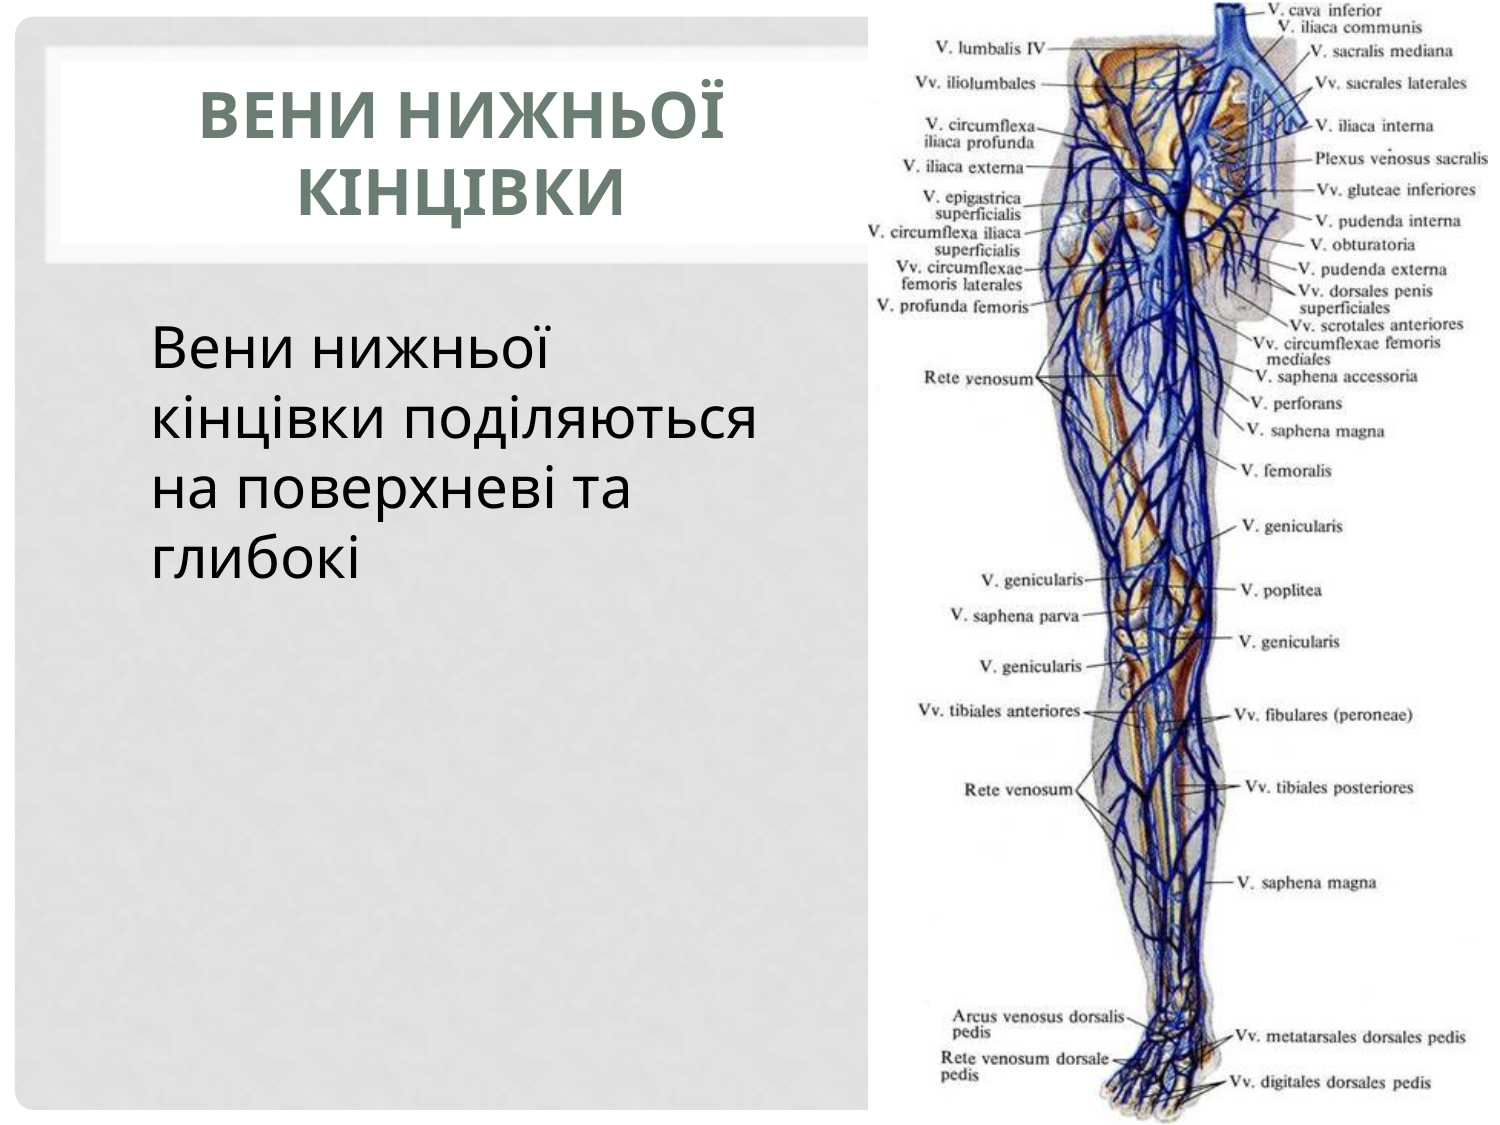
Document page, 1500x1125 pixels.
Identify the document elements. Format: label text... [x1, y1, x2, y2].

text_box Вени нижньої кінцівки поділяються на поверхневі та глибокі [135, 302, 798, 598]
picture [867, 1, 1488, 1125]
title Вени нижньої кінцівки [62, 66, 861, 237]
